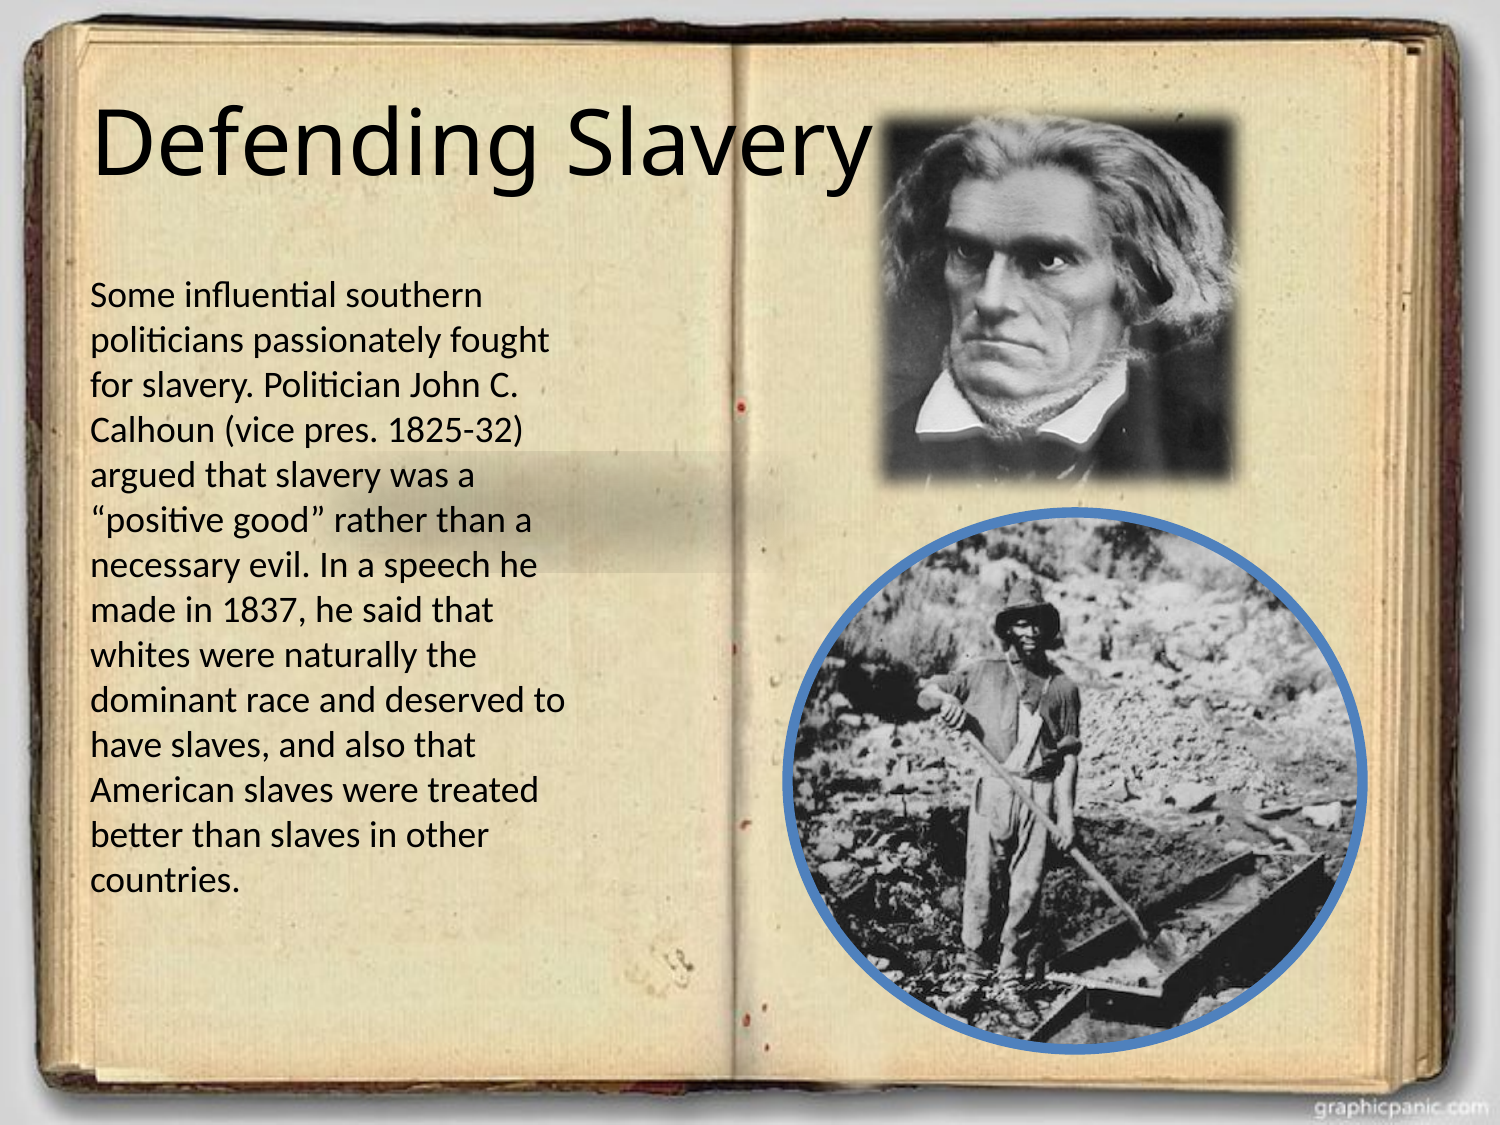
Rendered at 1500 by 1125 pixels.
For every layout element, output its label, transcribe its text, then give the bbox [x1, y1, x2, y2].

picture [0, 0, 1500, 1125]
list Some influential southern politicians passionately fought for slavery. Politician John C. Calhoun (vice pres. 1825-32) argued that slavery was a “positive good” rather than a necessary evil. In a speech he made in 1837, he said that whites were naturally the dominant race and deserved to have slaves, and also that American slaves were treated better than slaves in other countries. [75, 262, 613, 1005]
title Defending Slavery [75, 45, 1425, 233]
